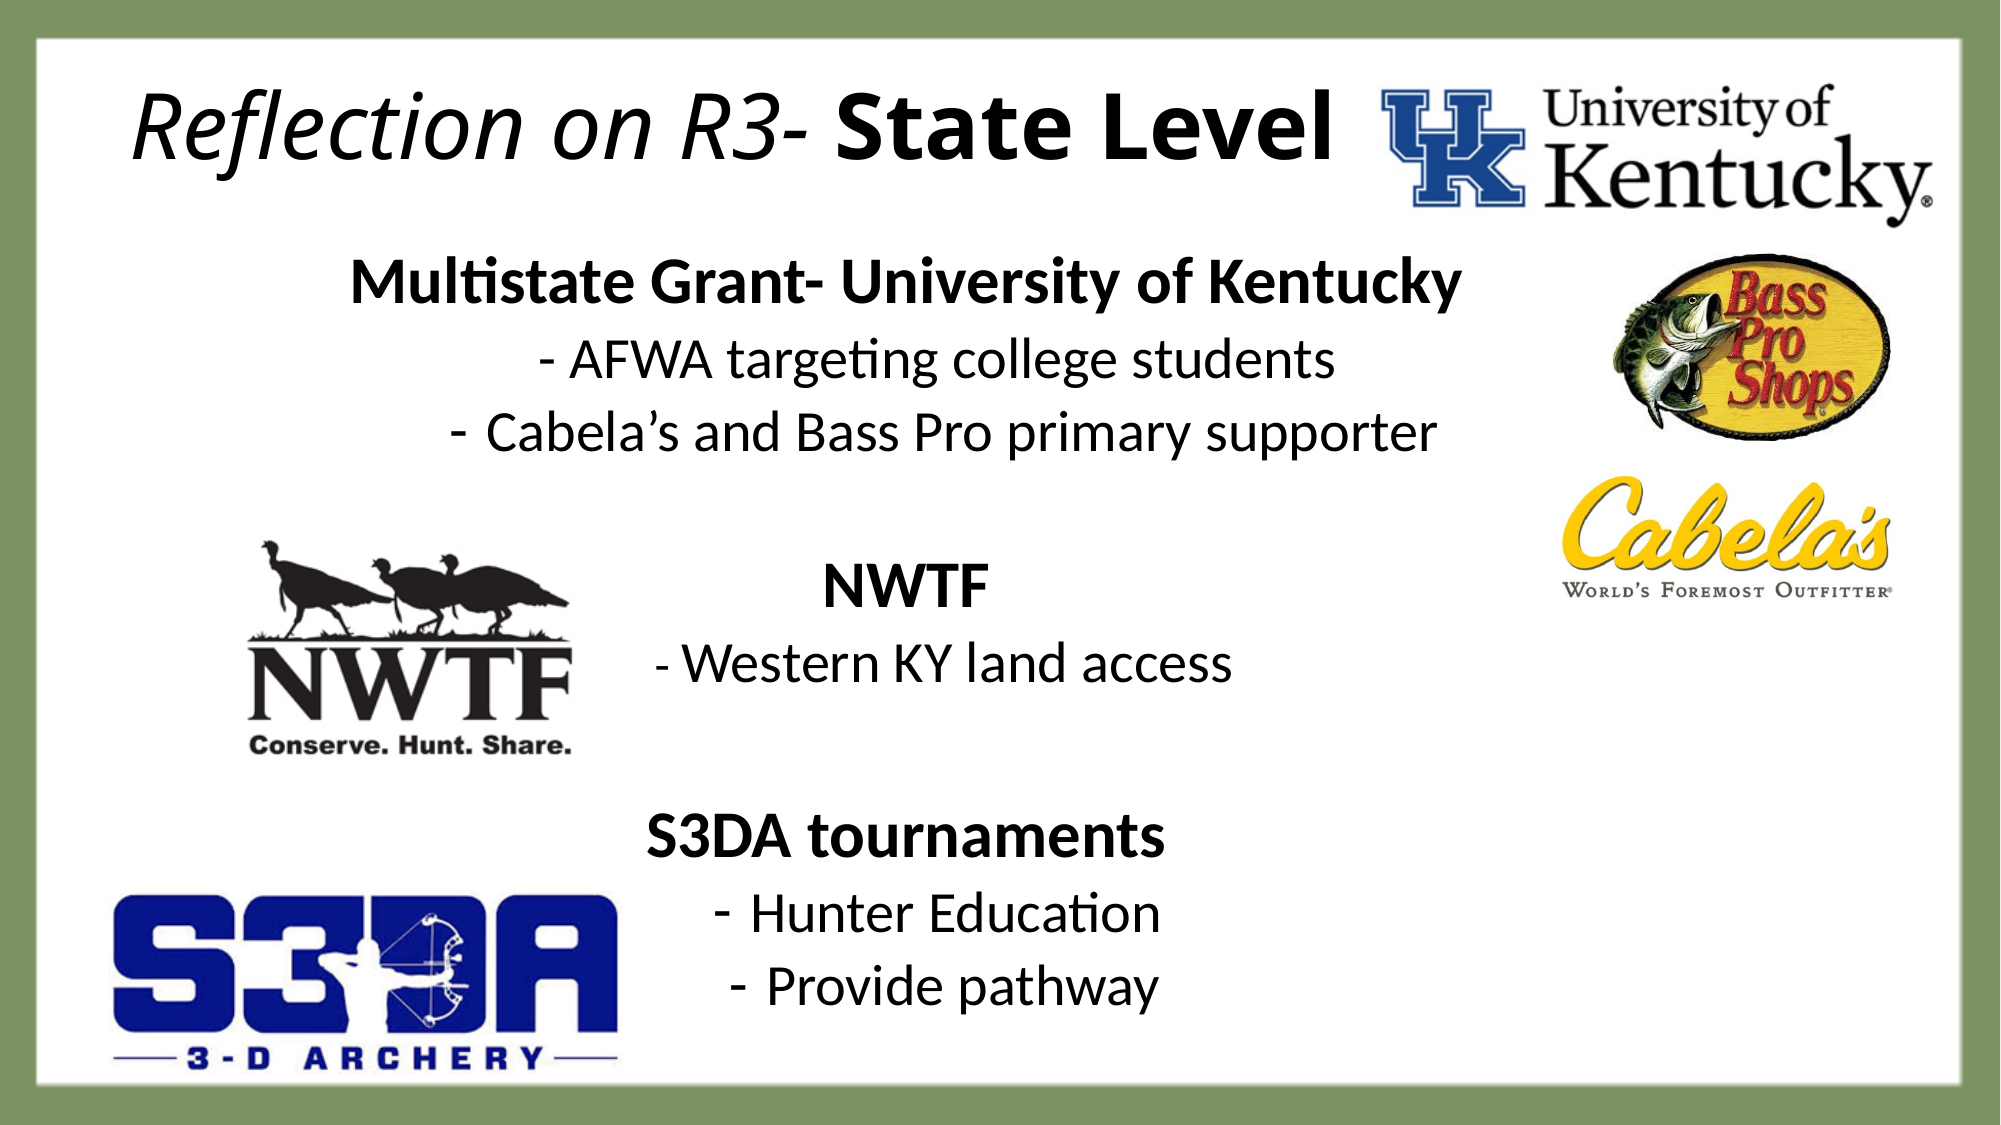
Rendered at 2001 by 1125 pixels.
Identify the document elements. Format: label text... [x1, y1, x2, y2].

list Multistate Grant- University of Kentucky - AFWA targeting college students Cabela’s and Bass Pro primary supporter NWTF - Western KY land access S3DA tournaments Hunter Education Provide pathway [268, 238, 1546, 1078]
picture [0, 0, 2001, 1125]
title Reflection on R3- State Level [114, 20, 1840, 239]
